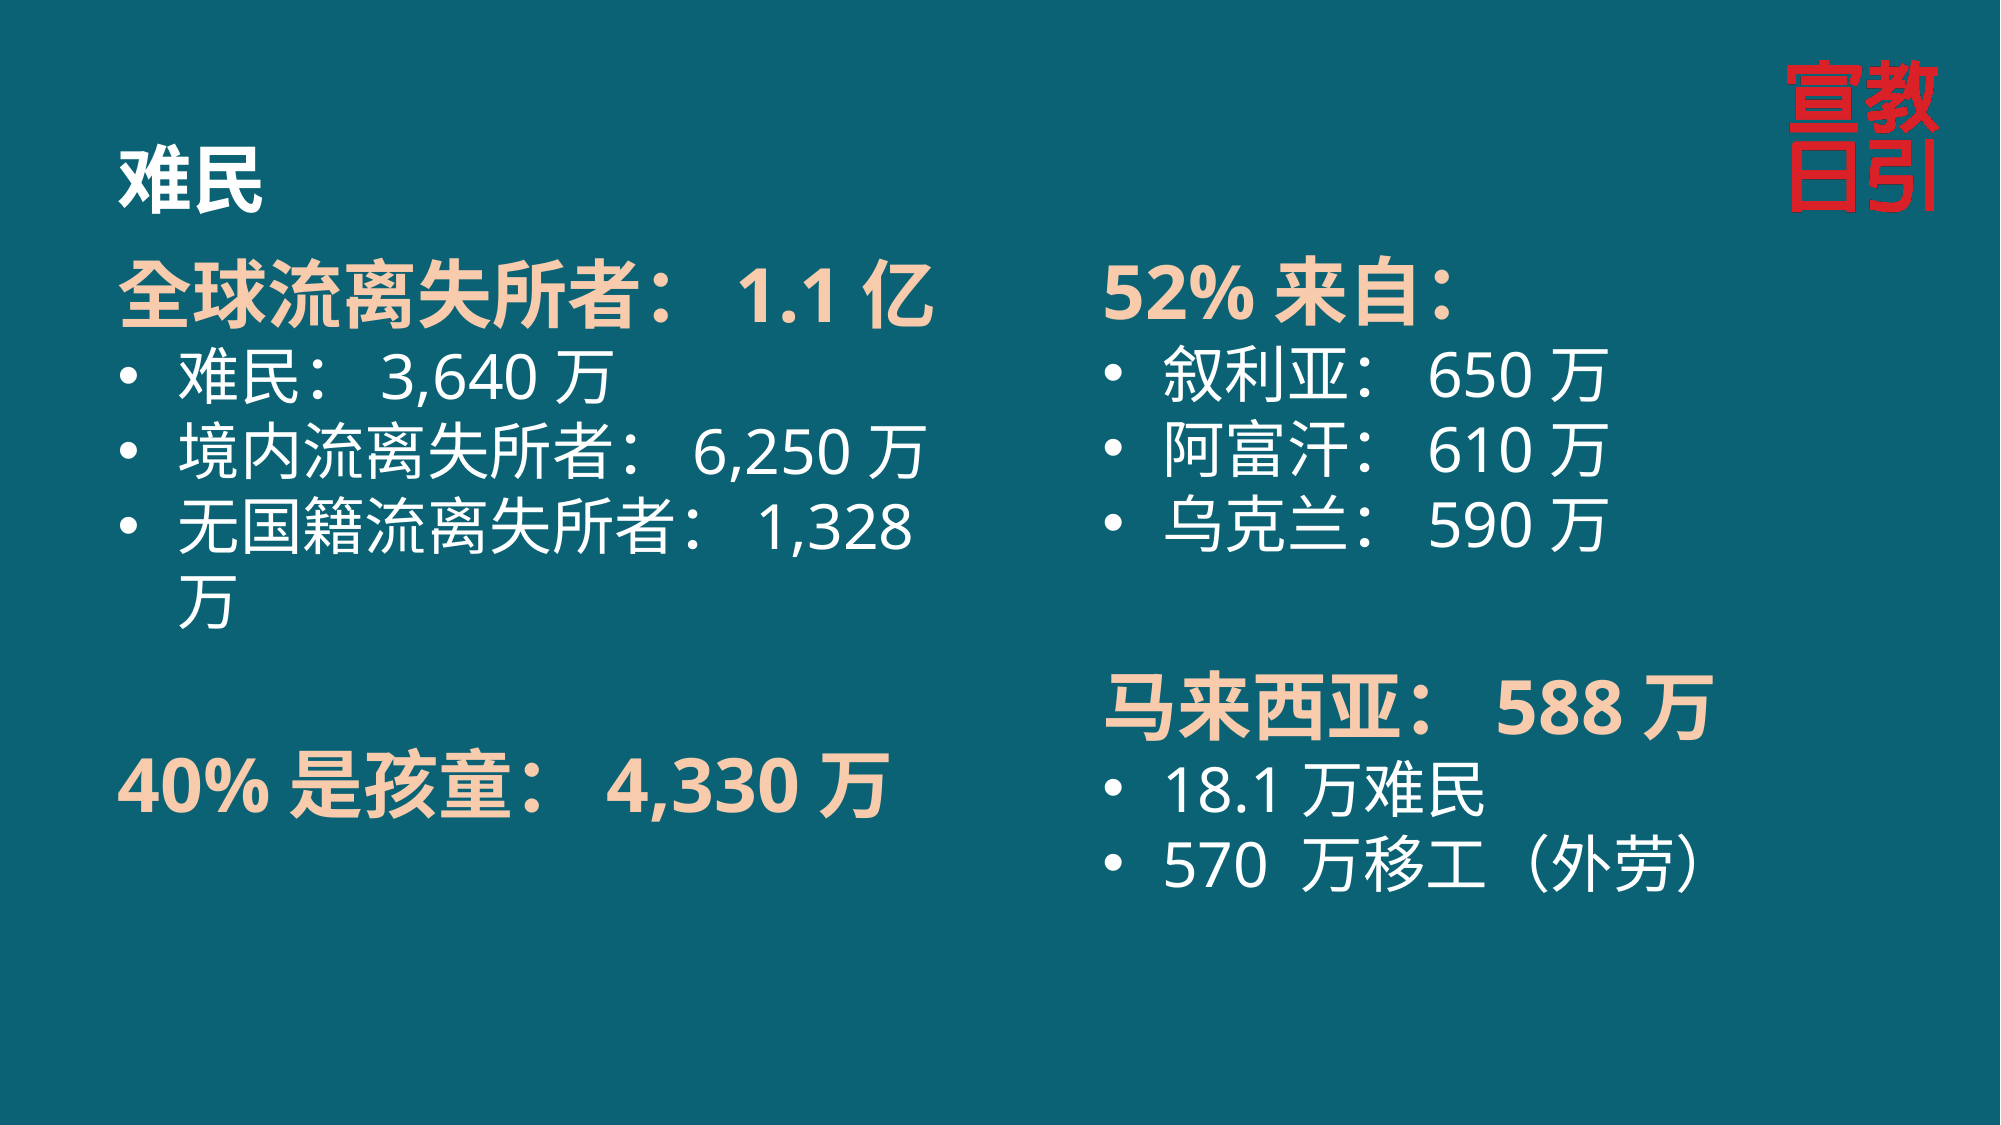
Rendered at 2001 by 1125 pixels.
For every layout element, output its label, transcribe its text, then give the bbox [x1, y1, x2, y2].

text_box 52%来自： 叙利亚：650万 阿富汗：610万 乌克兰：590万 马来西亚：588万 18.1万难民 570 万移工（外劳） [1087, 237, 1850, 982]
picture [1787, 60, 1940, 213]
text_box 难民 全球流离失所者：1.1亿 难民：3,640万 境内流离失所者：6,250万 无国籍流离失所者：1,328万 40%是孩童：4,330万 [102, 125, 1000, 835]
